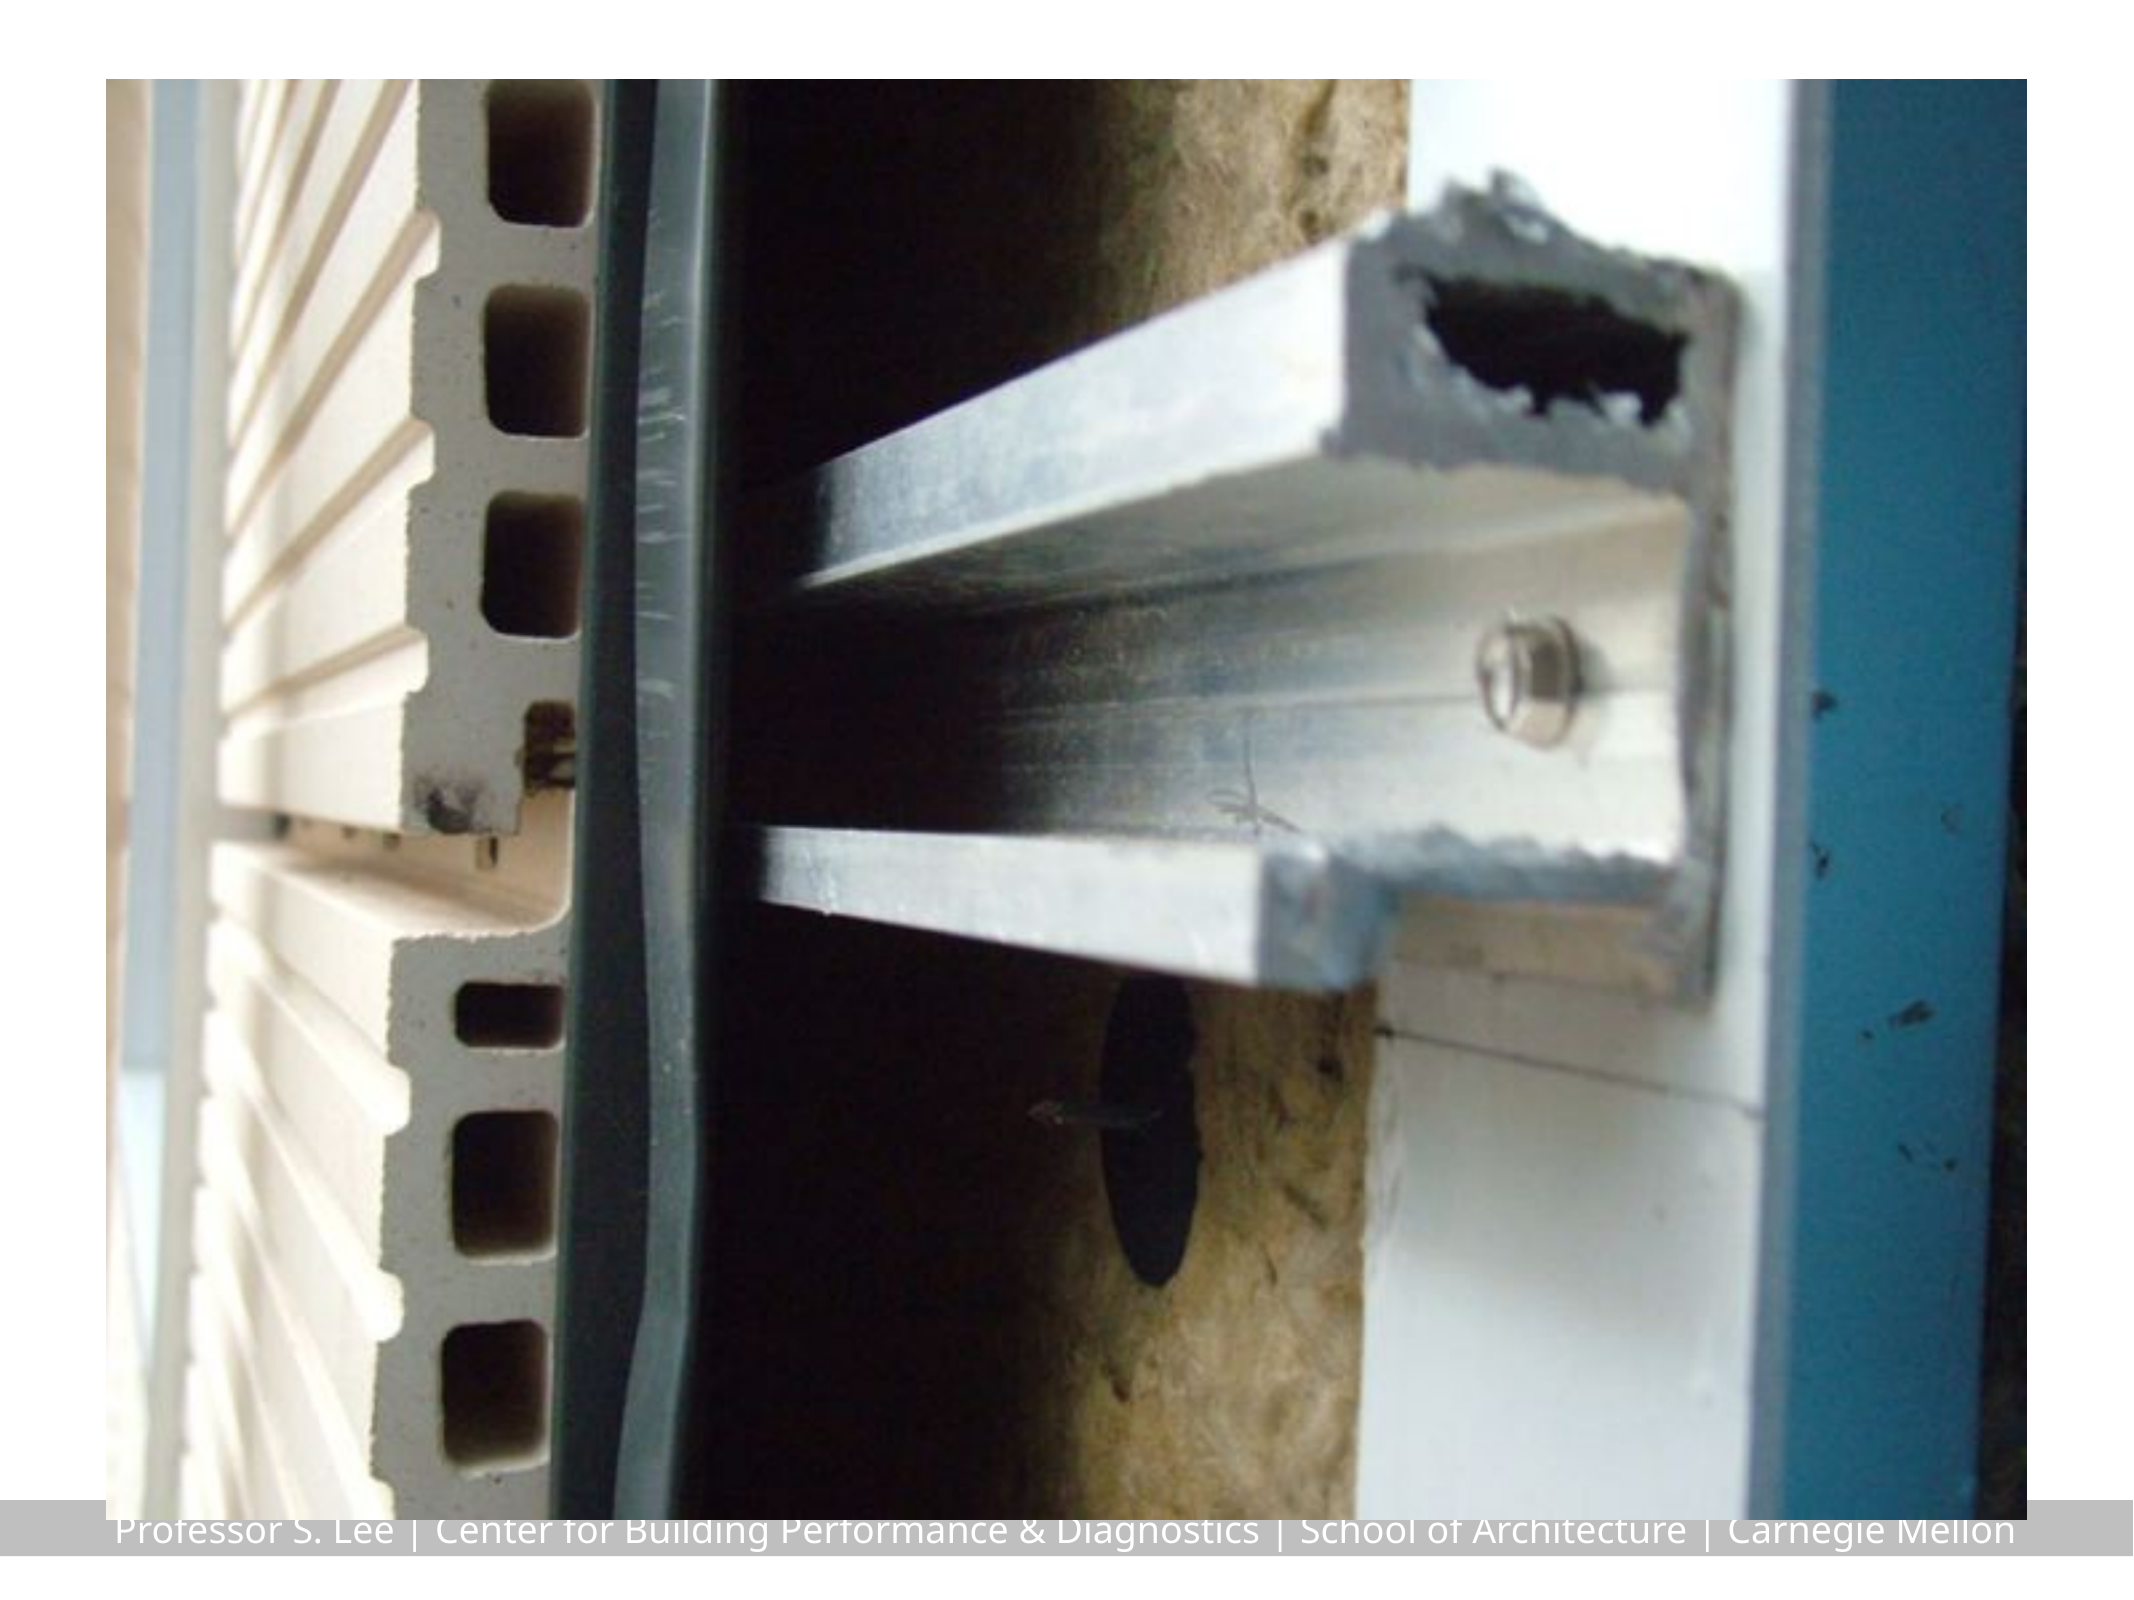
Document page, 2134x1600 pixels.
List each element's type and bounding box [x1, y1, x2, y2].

picture [106, 79, 2027, 1521]
